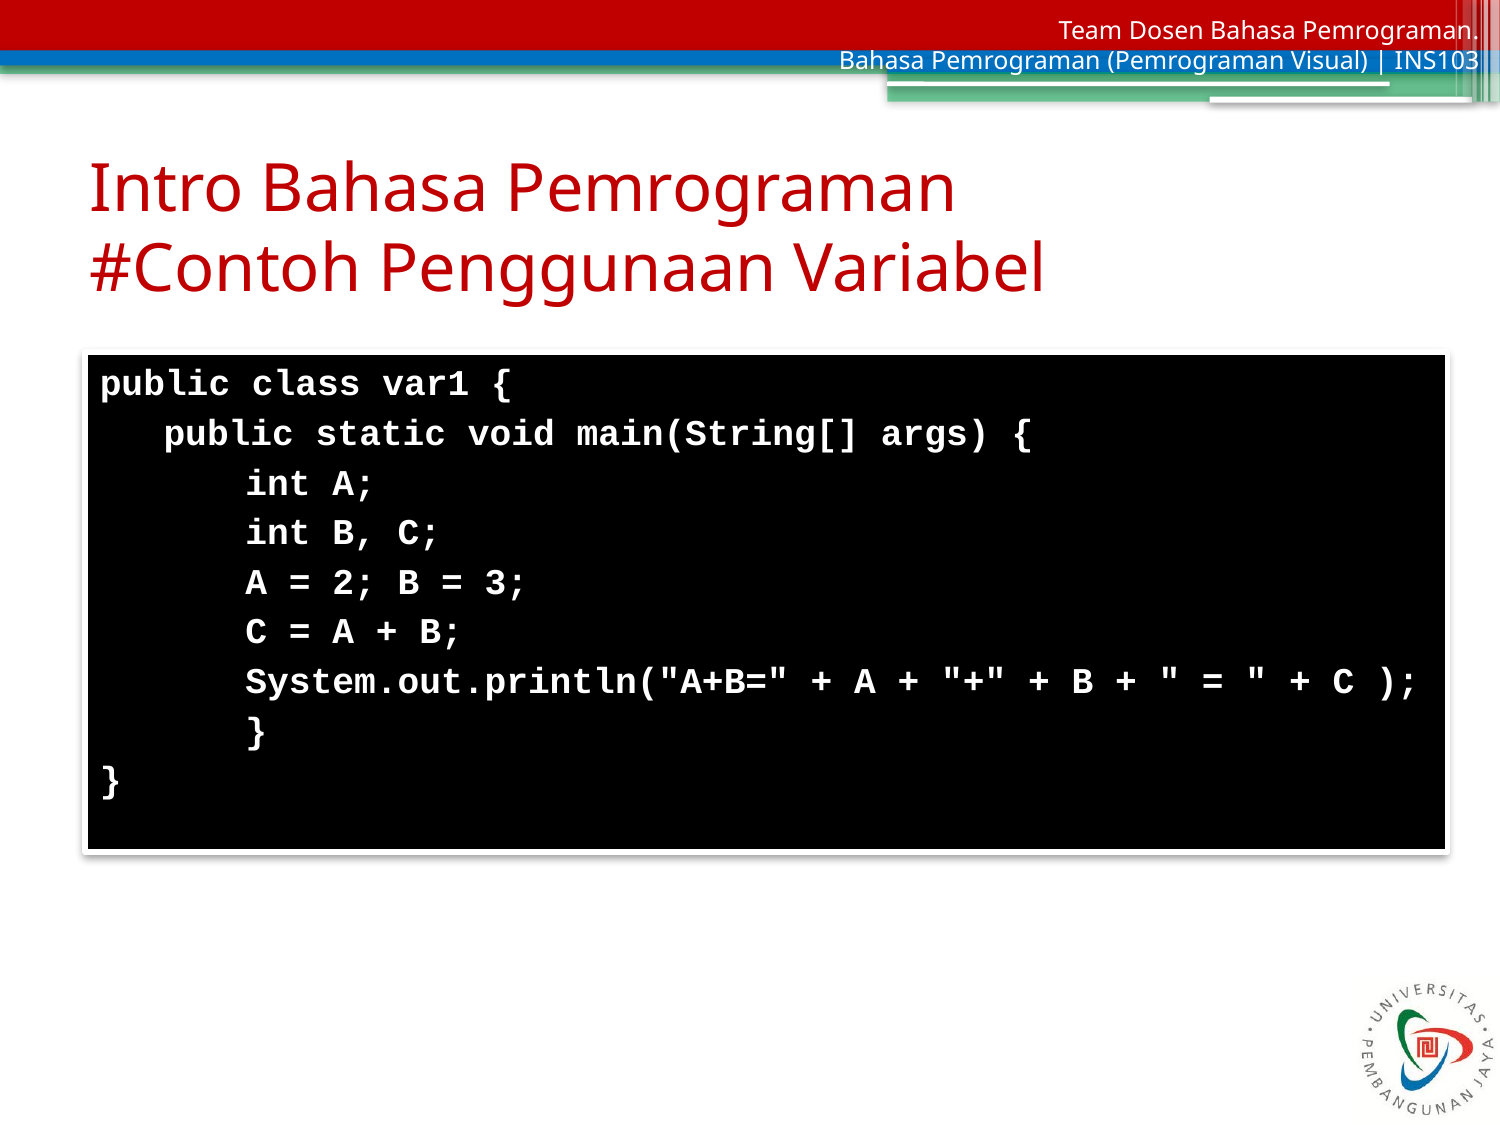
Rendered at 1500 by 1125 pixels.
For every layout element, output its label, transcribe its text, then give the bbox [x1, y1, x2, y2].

list public class var1 { public static void main(String[] args) { int A; int B, C; A = 2; B = 3; C = A + B; System.out.println("A+B=" + A + "+" + B + " = " + C ); } } [82, 349, 1450, 855]
title Intro Bahasa Pemrograman #Contoh Penggunaan Variabel [75, 137, 1425, 313]
picture [1352, 975, 1500, 1125]
text_box [74, 351, 1425, 1094]
